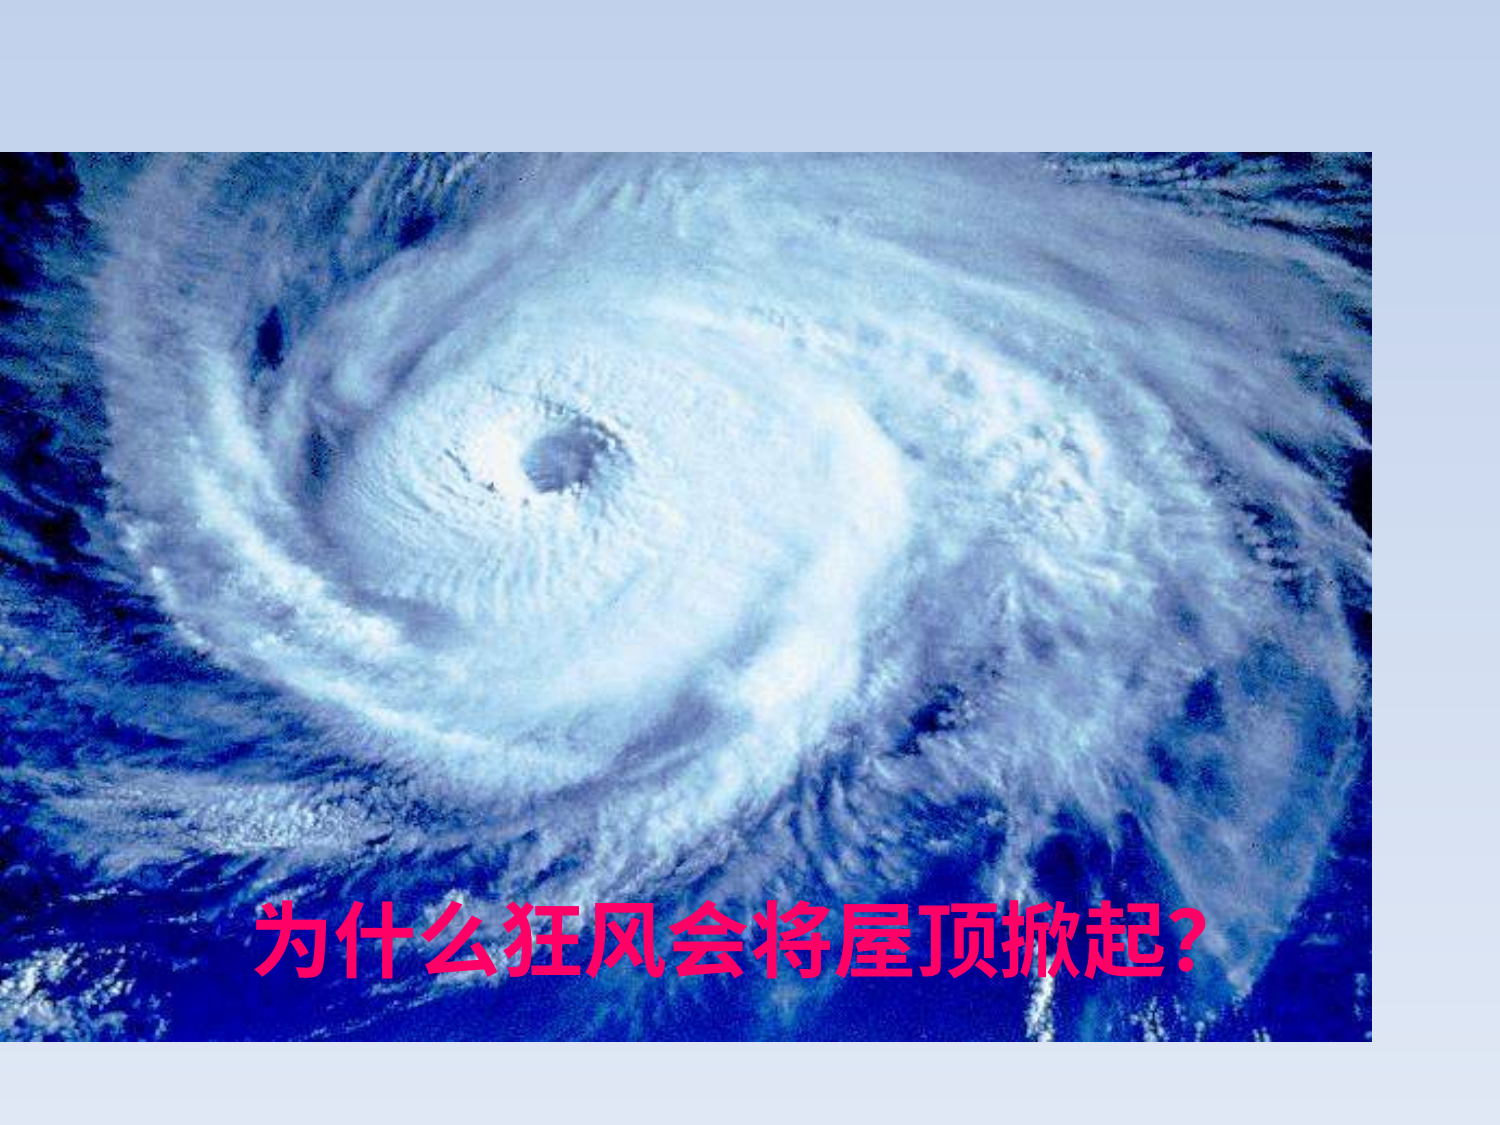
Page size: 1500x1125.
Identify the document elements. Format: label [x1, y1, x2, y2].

list [0, 152, 1372, 1042]
